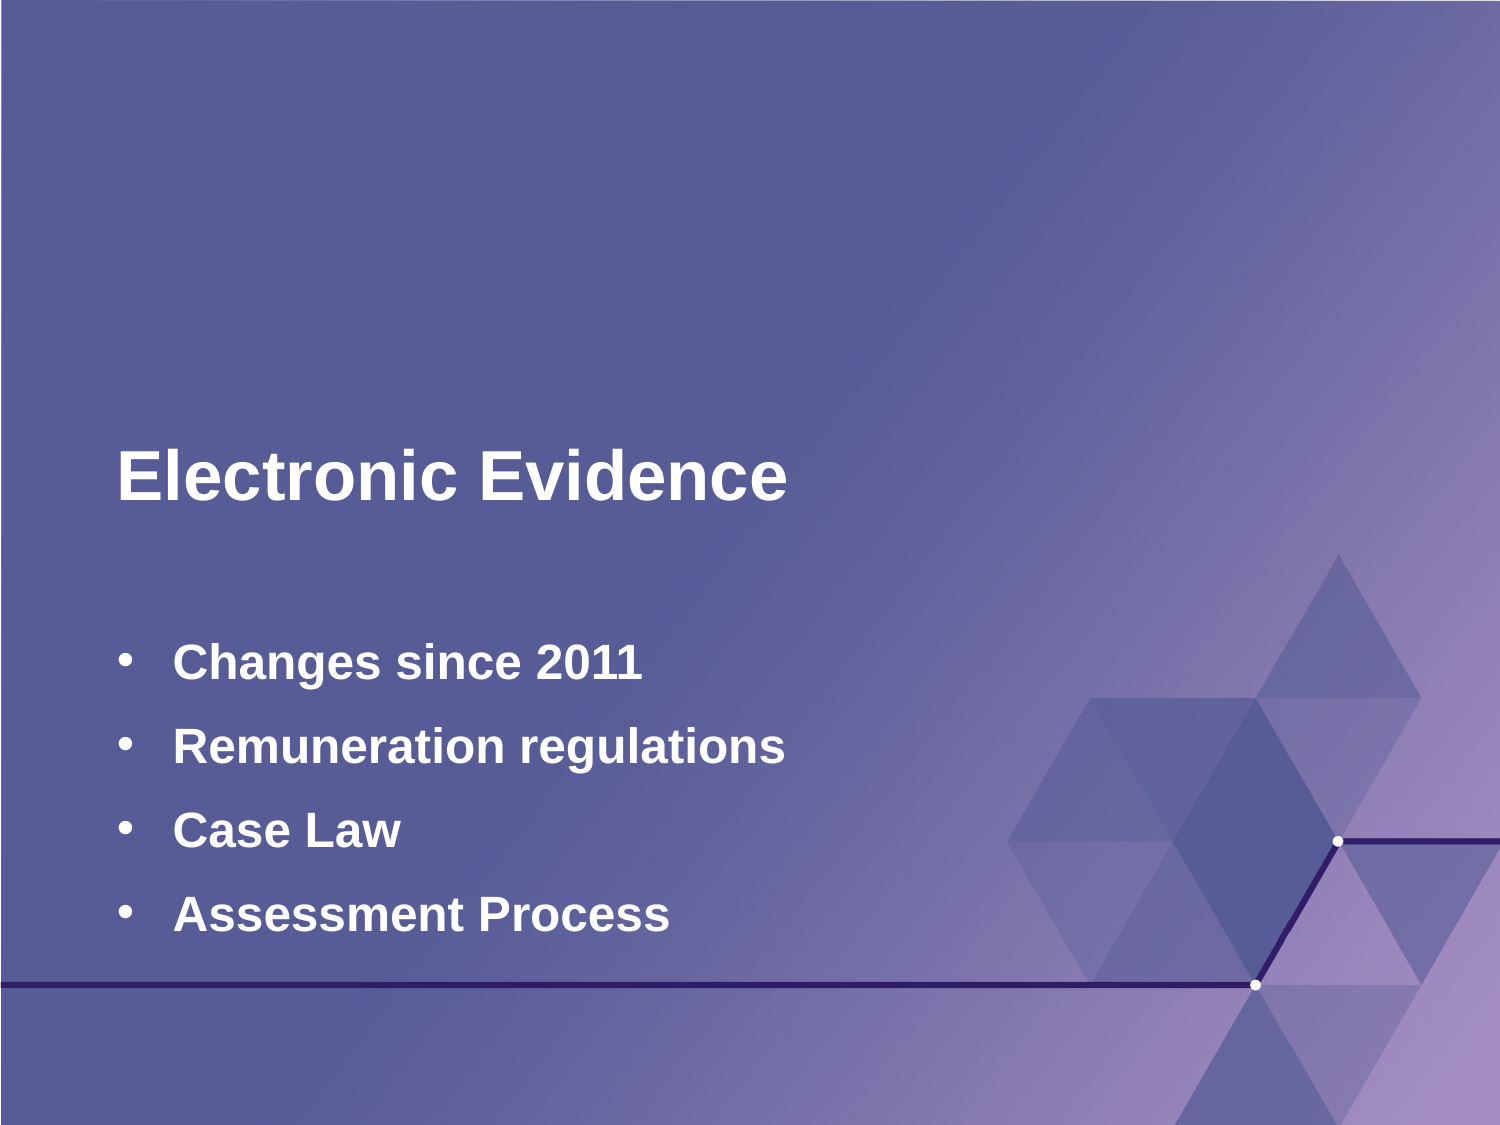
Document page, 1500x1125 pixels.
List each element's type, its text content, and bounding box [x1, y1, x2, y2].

picture [0, 0, 1500, 1125]
list Changes since 2011 Remuneration regulations Case Law Assessment Process [116, 629, 997, 944]
title Electronic Evidence [116, 439, 1384, 606]
